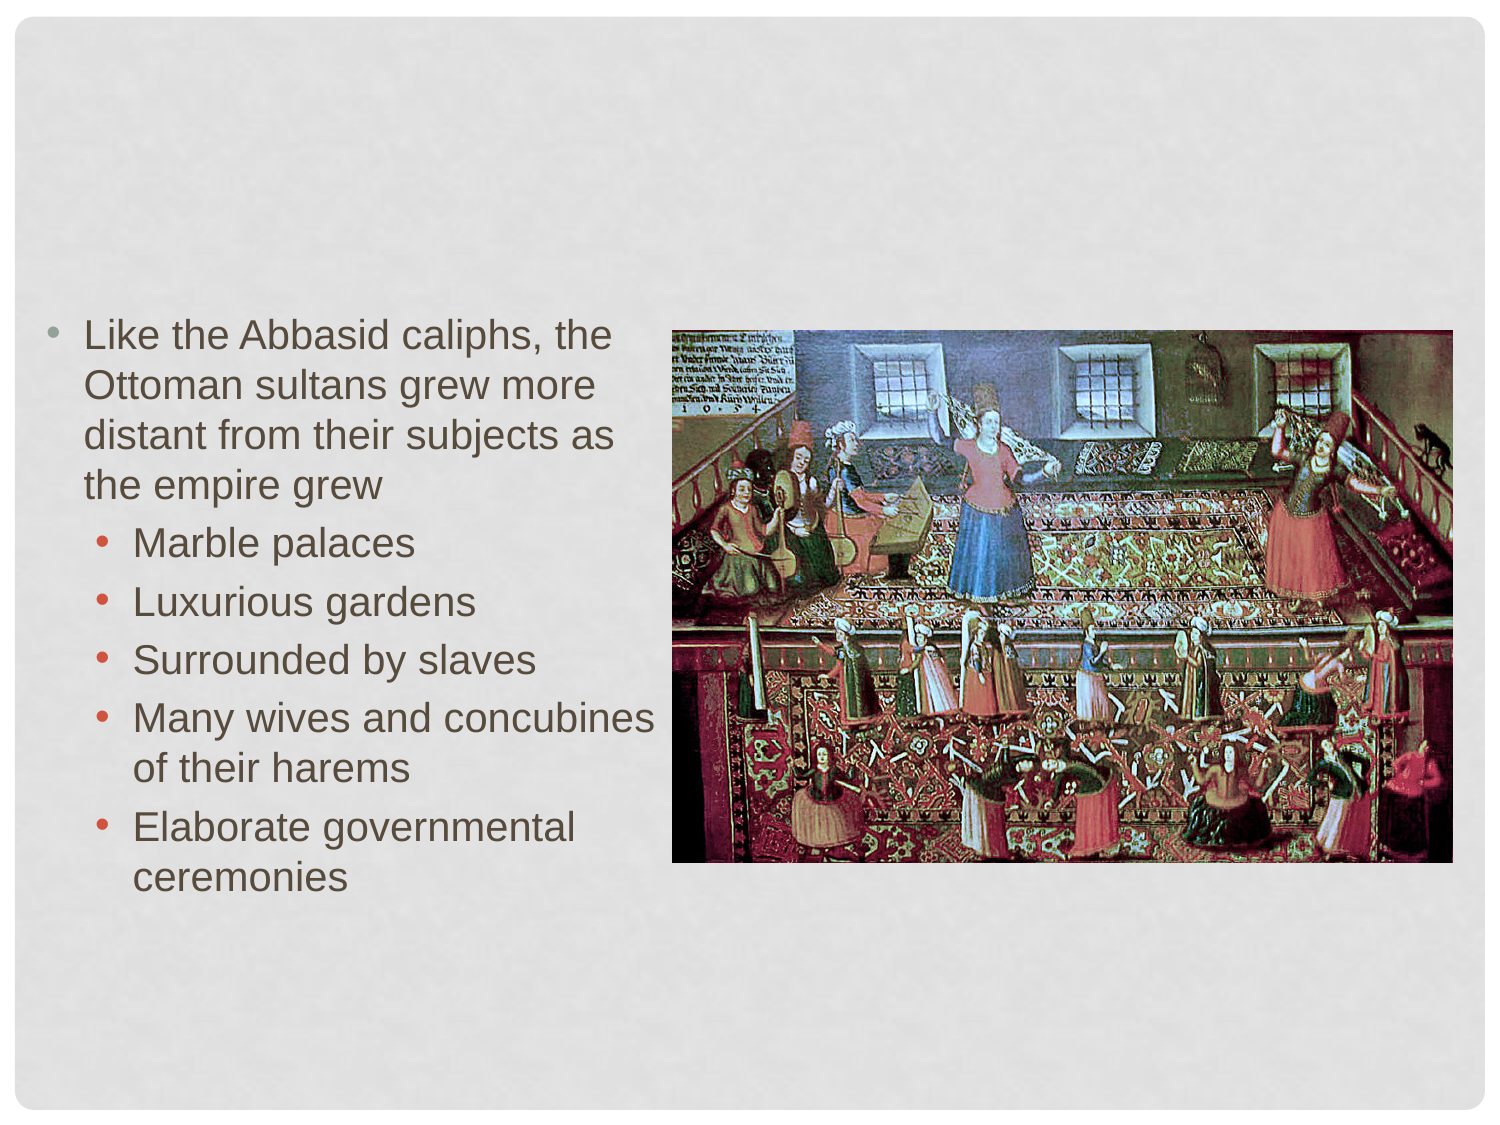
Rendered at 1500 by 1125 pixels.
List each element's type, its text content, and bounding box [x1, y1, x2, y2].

text_box [12, 684, 672, 770]
picture [672, 330, 1453, 863]
list Like the Abbasid caliphs, the Ottoman sultans grew more distant from their subjects as the empire grew Marble palaces Luxurious gardens Surrounded by slaves Many wives and concubines of their harems Elaborate governmental ceremonies [12, 299, 688, 684]
